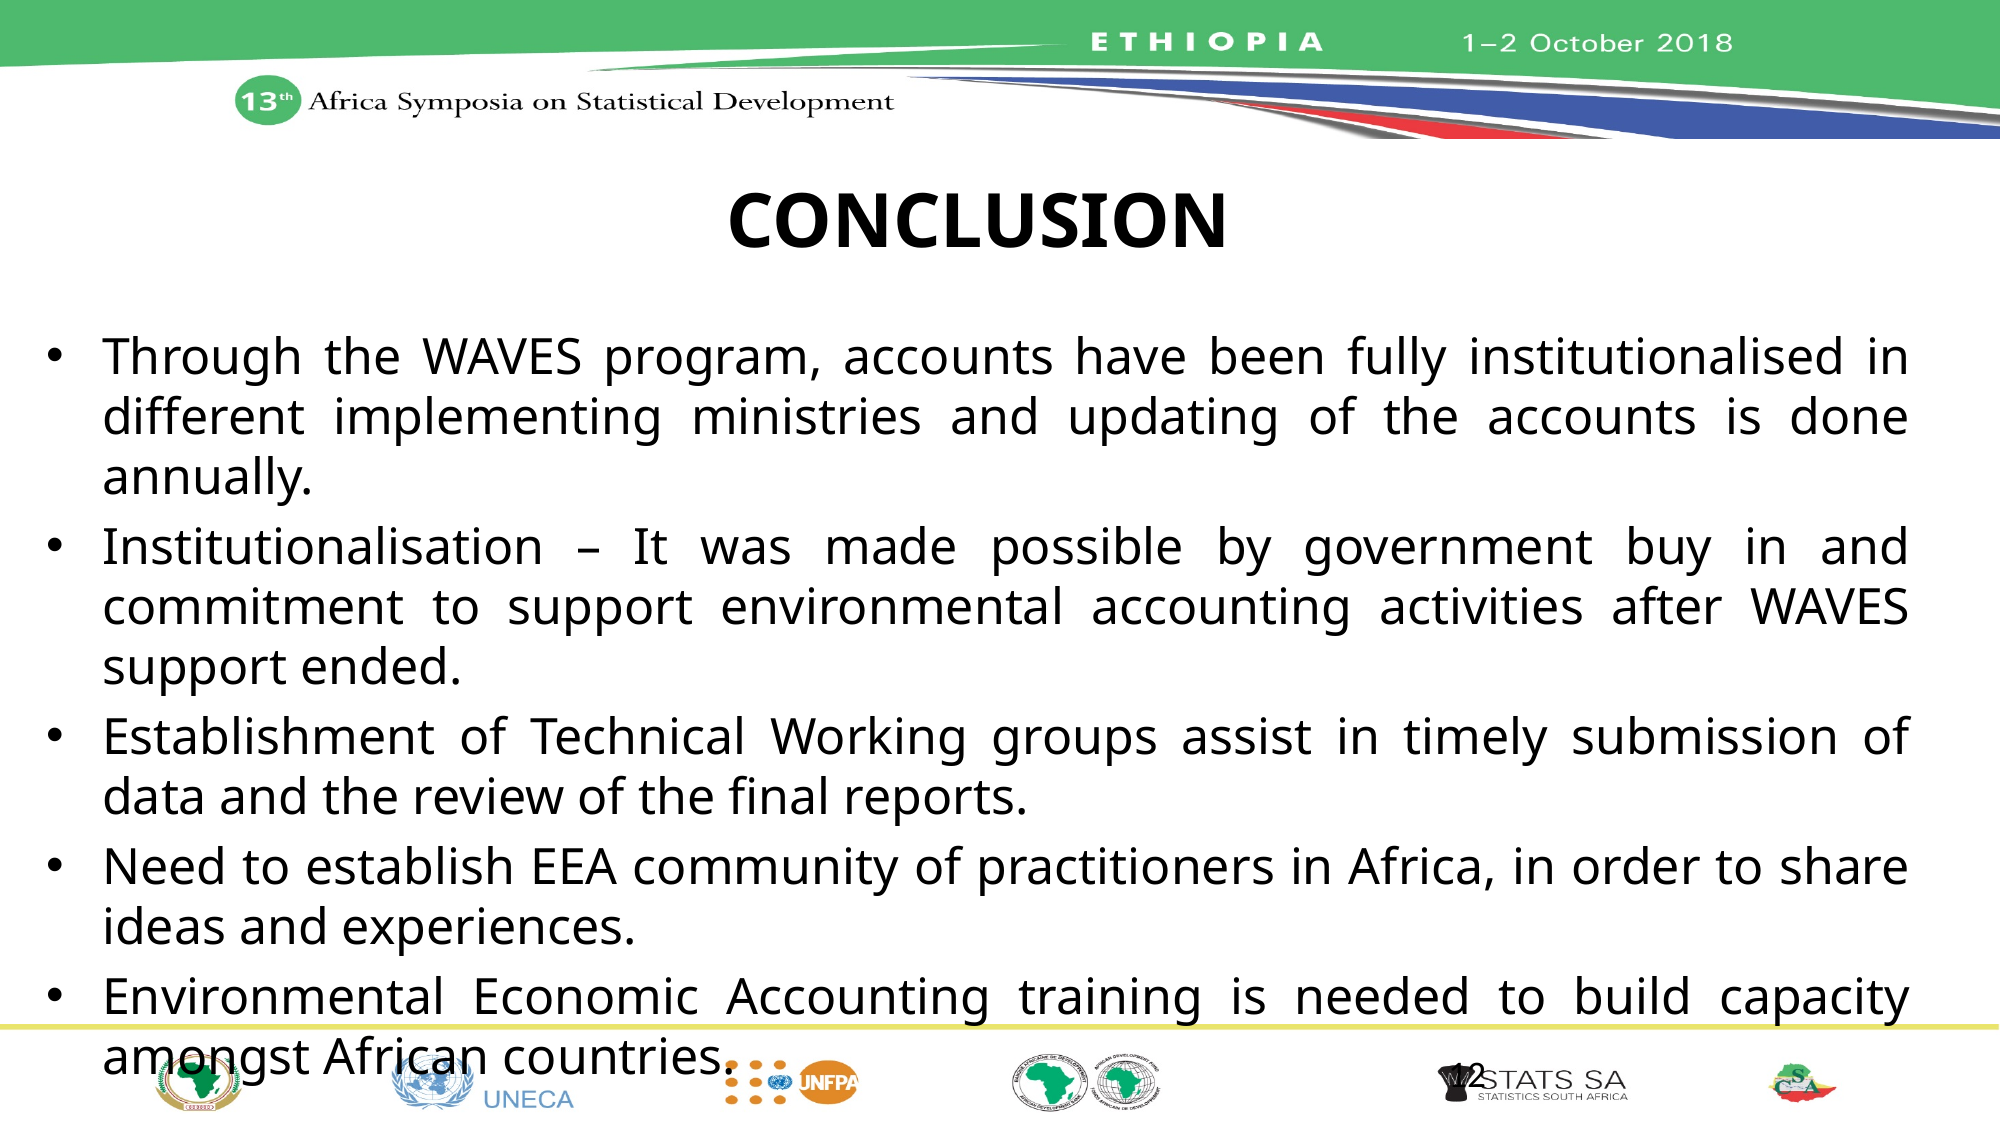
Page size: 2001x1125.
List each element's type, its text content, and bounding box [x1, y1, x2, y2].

title CONCLUSION [646, 159, 1311, 276]
list Through the WAVES program, accounts have been fully institutionalised in different implementing ministries and updating of the accounts is done annually. Institutionalisation – It was made possible by government buy in and commitment to support environmental accounting activities after WAVES support ended. Establishment of Technical Working groups assist in timely submission of data and the review of the final reports. Need to establish EEA community of practitioners in Africa, in order to share ideas and experiences. Environmental Economic Accounting training is needed to build capacity amongst African countries. [31, 316, 1927, 944]
picture [0, 0, 2000, 139]
slide_number 12 [1433, 1042, 1900, 1103]
picture [0, 1024, 2000, 1125]
